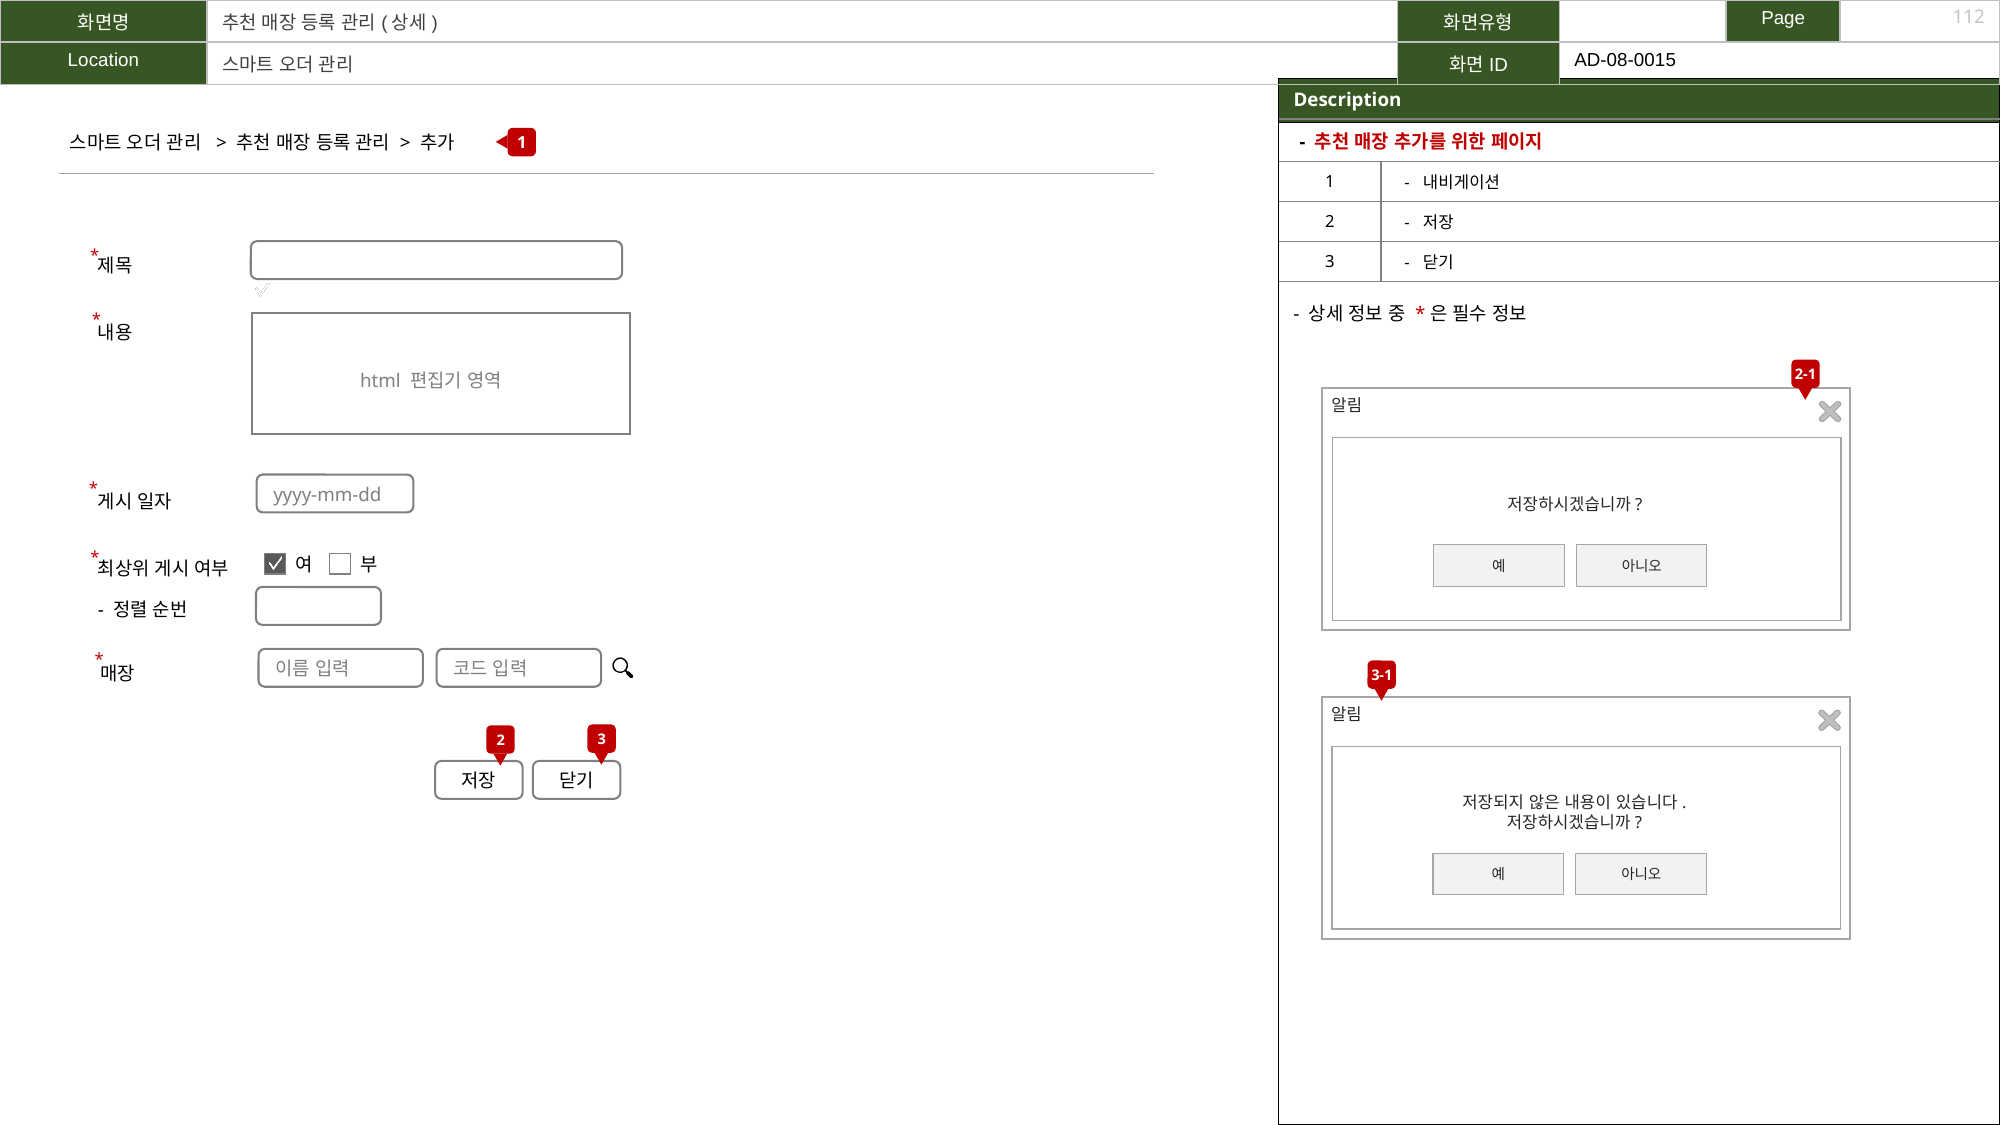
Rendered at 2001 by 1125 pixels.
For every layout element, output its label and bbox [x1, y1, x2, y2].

text_box [74, 234, 631, 696]
text_box [1278, 293, 1804, 332]
picture [255, 278, 270, 300]
table_header [1279, 120, 2000, 161]
text_box [1321, 357, 1851, 631]
table_cell [1382, 202, 2000, 241]
slide_number [1550, 0, 2000, 48]
table_cell [1382, 162, 2000, 201]
text_box [264, 545, 428, 583]
table_cell [1279, 162, 1380, 201]
table_header [1398, 1, 1550, 41]
table_header [1, 1, 206, 41]
table_header [1279, 85, 1999, 118]
table_cell [1, 43, 206, 84]
table_cell [1279, 282, 1999, 1124]
table_header [208, 1, 1397, 41]
table_cell [1560, 48, 1999, 84]
table_cell [208, 43, 1397, 84]
text_box [435, 647, 603, 688]
table_cell [1279, 202, 1380, 241]
text_box [434, 723, 524, 800]
table_cell [1382, 242, 2000, 281]
table_cell [1398, 43, 1559, 84]
text_box [1321, 658, 1851, 940]
picture [268, 552, 283, 574]
table_cell [1279, 242, 1380, 281]
text_box [531, 722, 622, 800]
text_box [55, 121, 536, 163]
picture [610, 655, 635, 680]
